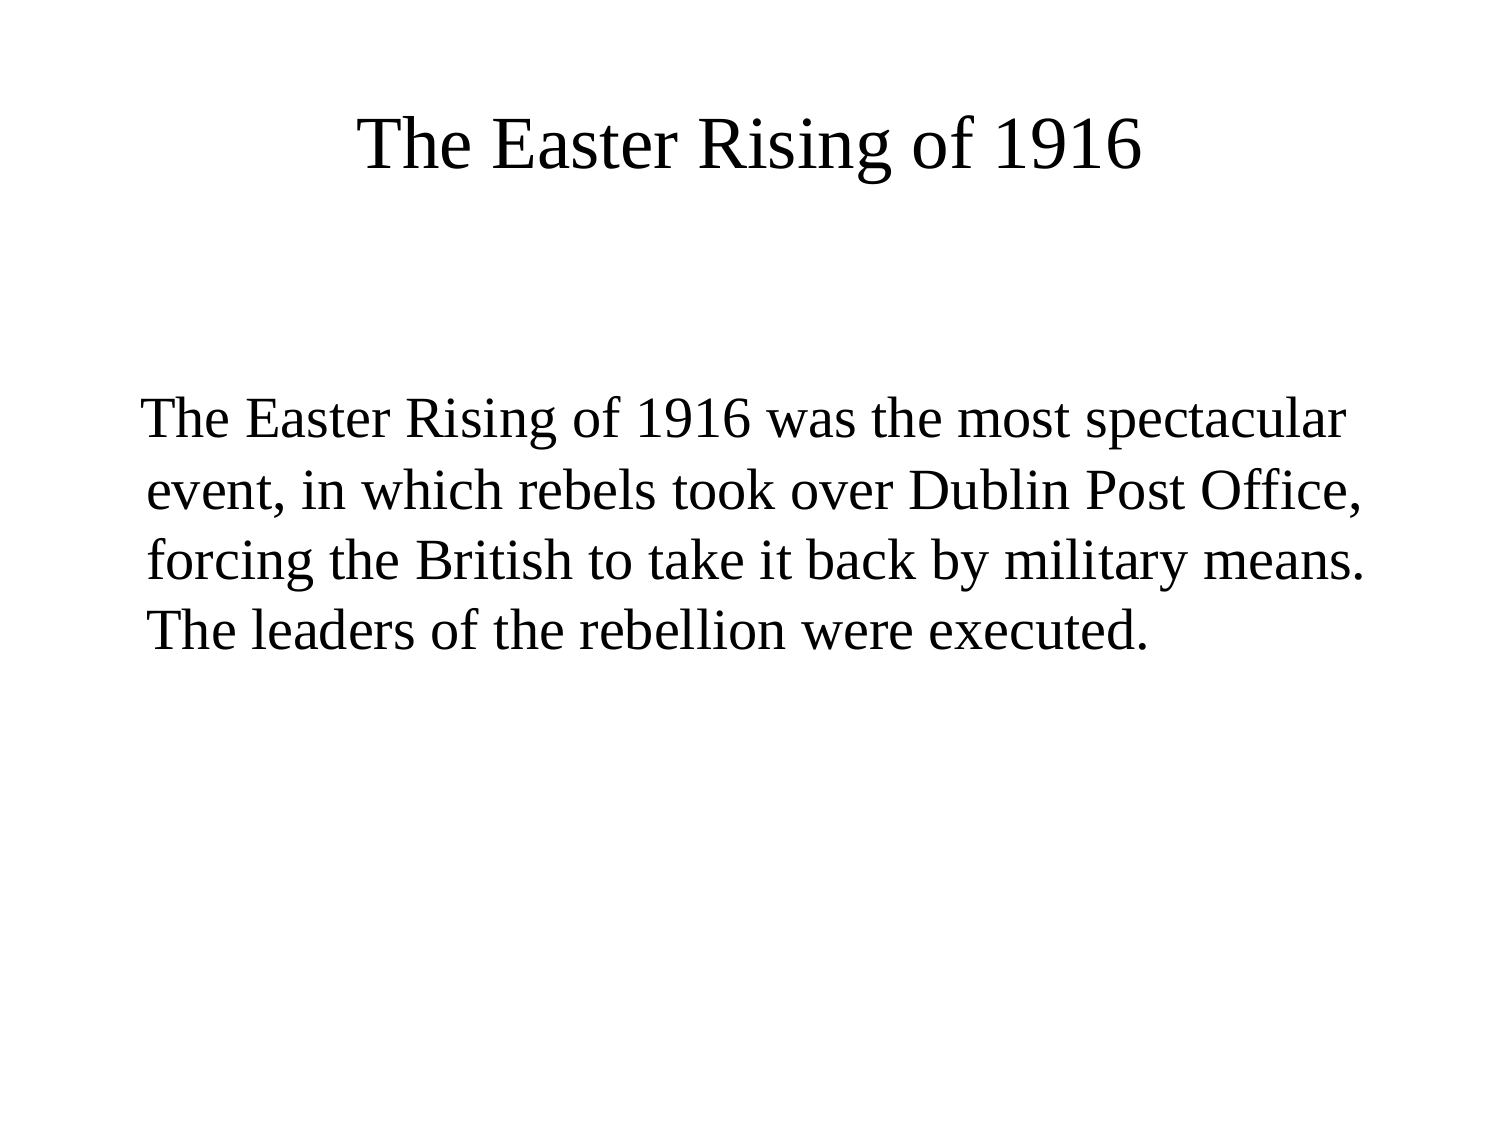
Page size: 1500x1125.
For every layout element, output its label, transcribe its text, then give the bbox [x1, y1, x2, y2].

list The Easter Rising of 1916 was the most spectacular event, in which rebels took over Dublin Post Office, forcing the British to take it back by military means. The leaders of the rebellion were executed. [75, 363, 1425, 1005]
title The Easter Rising of 1916 [75, 45, 1425, 233]
